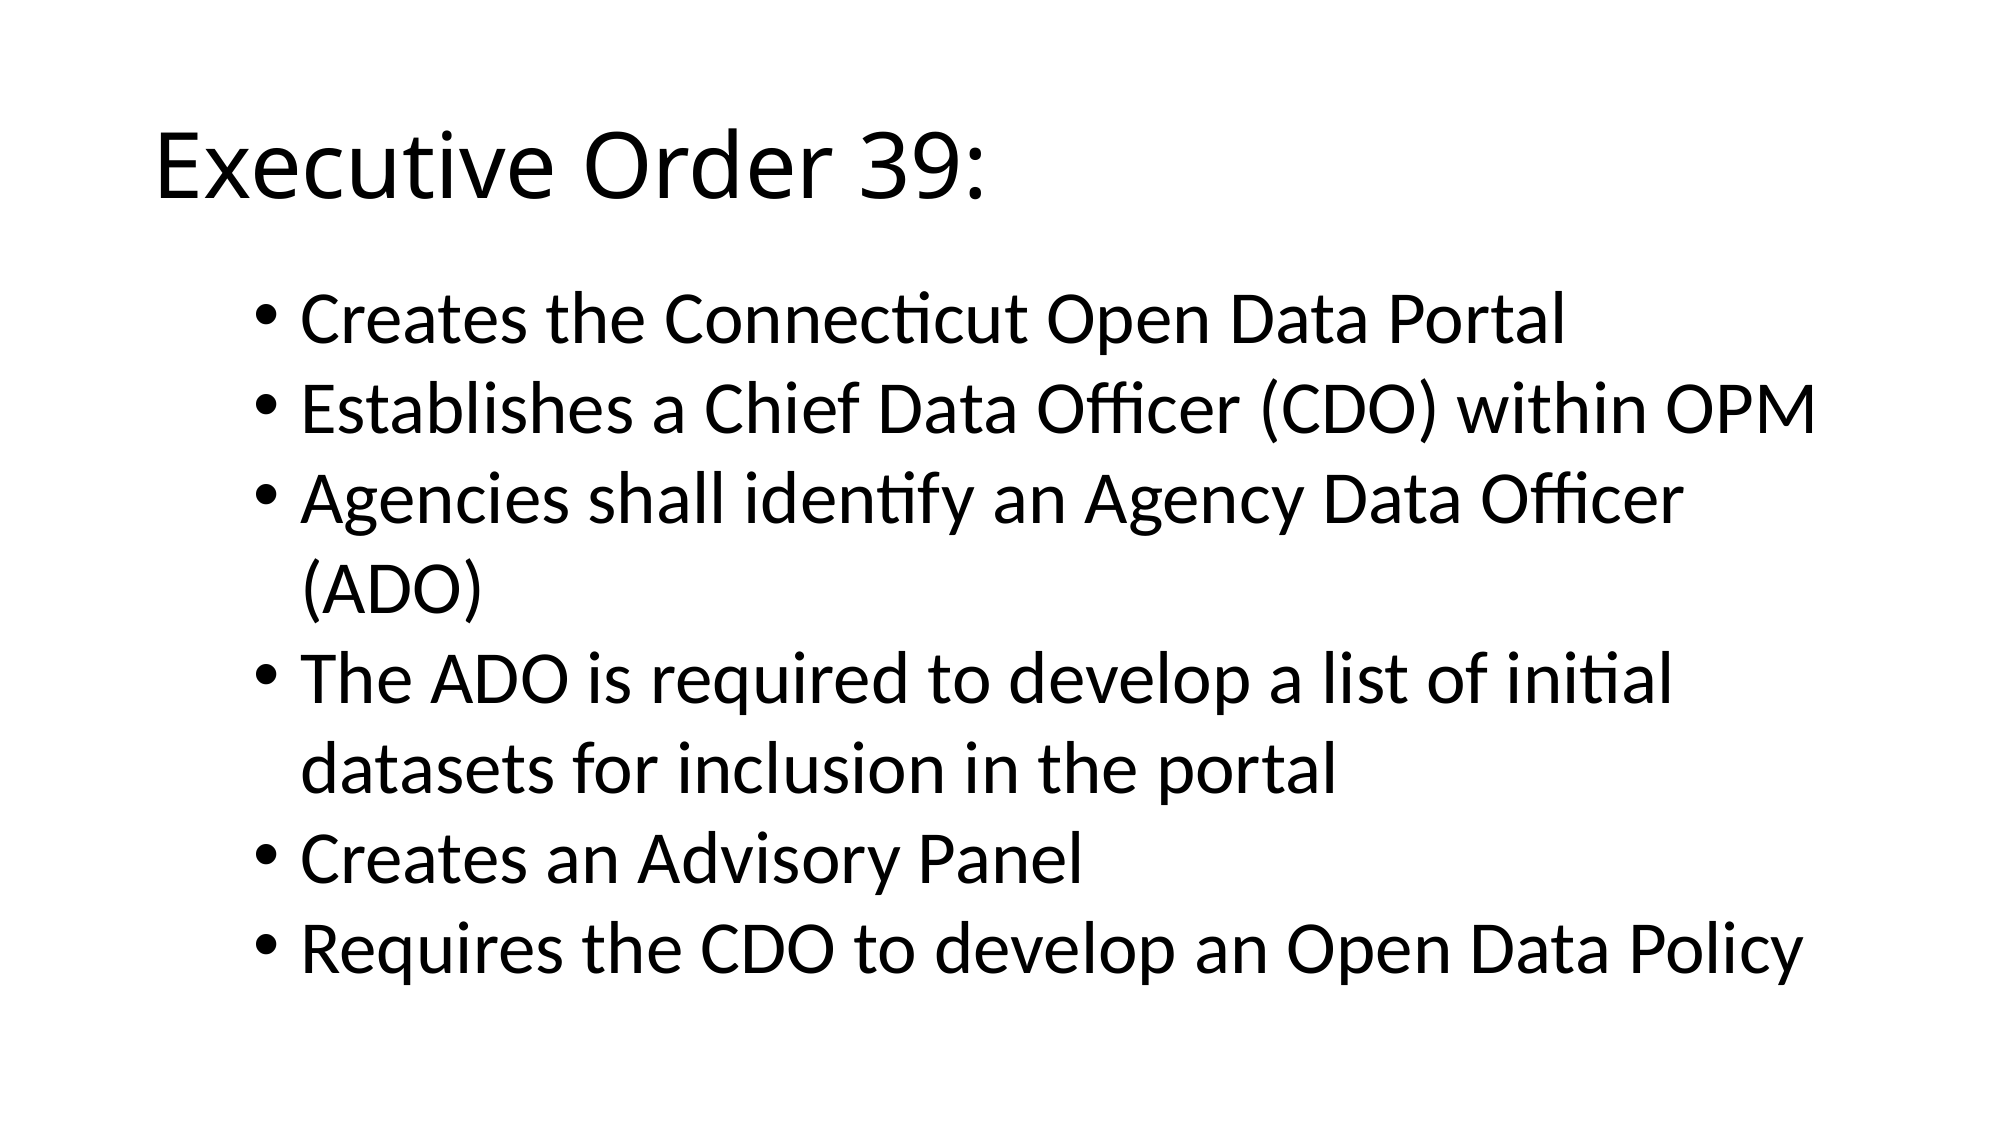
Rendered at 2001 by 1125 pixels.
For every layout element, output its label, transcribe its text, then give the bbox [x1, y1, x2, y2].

text_box Creates the Connecticut Open Data Portal Establishes a Chief Data Officer (CDO) within OPM Agencies shall identify an Agency Data Officer (ADO) The ADO is required to develop a list of initial datasets for inclusion in the portal Creates an Advisory Panel Requires the CDO to develop an Open Data Policy [238, 260, 1877, 996]
title Executive Order 39: [137, 59, 1863, 278]
